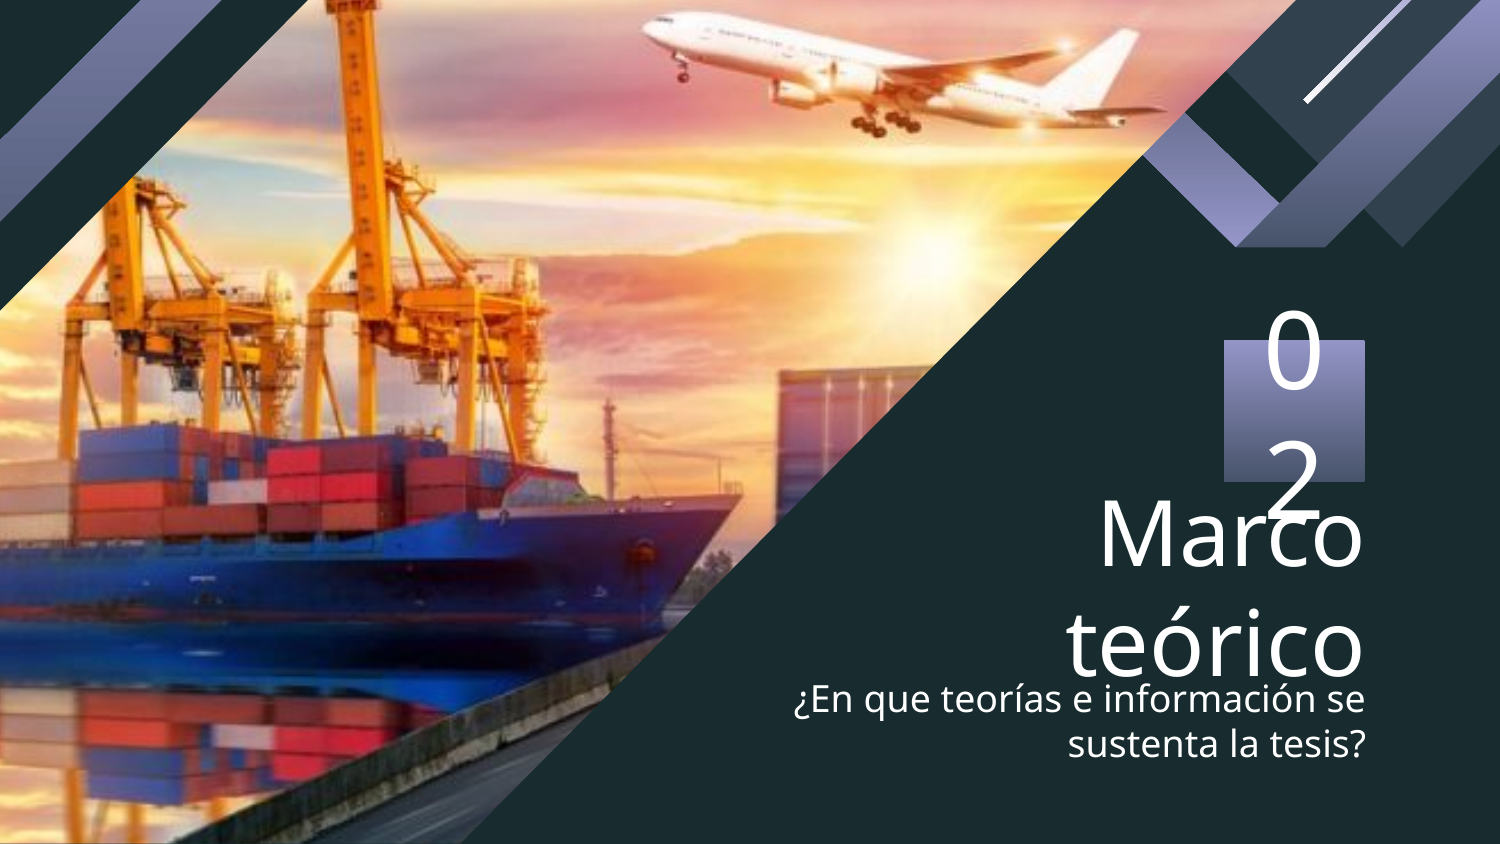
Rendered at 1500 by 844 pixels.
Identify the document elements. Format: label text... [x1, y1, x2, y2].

picture [0, 0, 1297, 844]
title 02 [1304, 340, 1365, 482]
subtitle ¿En que teorías e información se sustenta la tesis? [1304, 660, 1382, 776]
title Marco teórico [1304, 521, 1382, 649]
